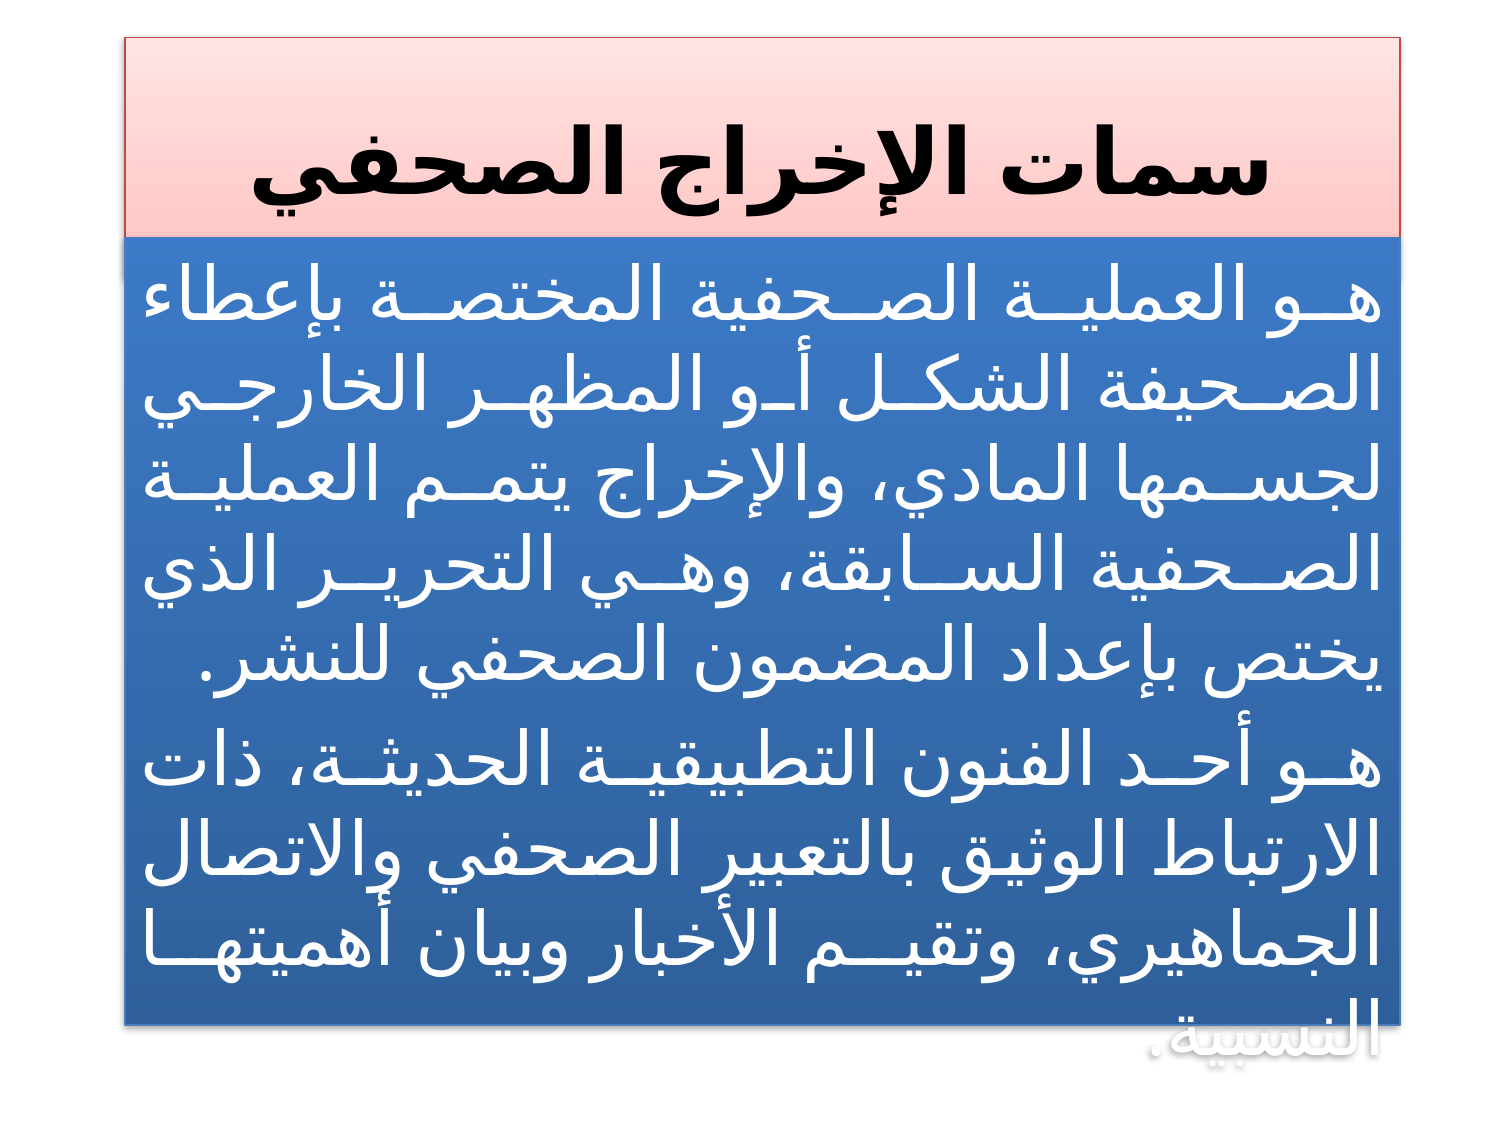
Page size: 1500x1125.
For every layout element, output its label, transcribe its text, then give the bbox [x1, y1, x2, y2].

subtitle هو العملية الصحفية المختصة بإعطاء الصحيفة الشكل أو المظهر الخارجي لجسمها المادي، والإخراج يتمم العملية الصحفية السابقة، وهي التحرير الذي يختص بإعداد المضمون الصحفي للنشر. هو أحد الفنون التطبيقية الحديثة، ذات الارتباط الوثيق بالتعبير الصحفي والاتصال الجماهيري، وتقيم الأخبار وبيان أهميتها النسبية. [124, 237, 1401, 1026]
title سمات الإخراج الصحفي [124, 37, 1401, 237]
